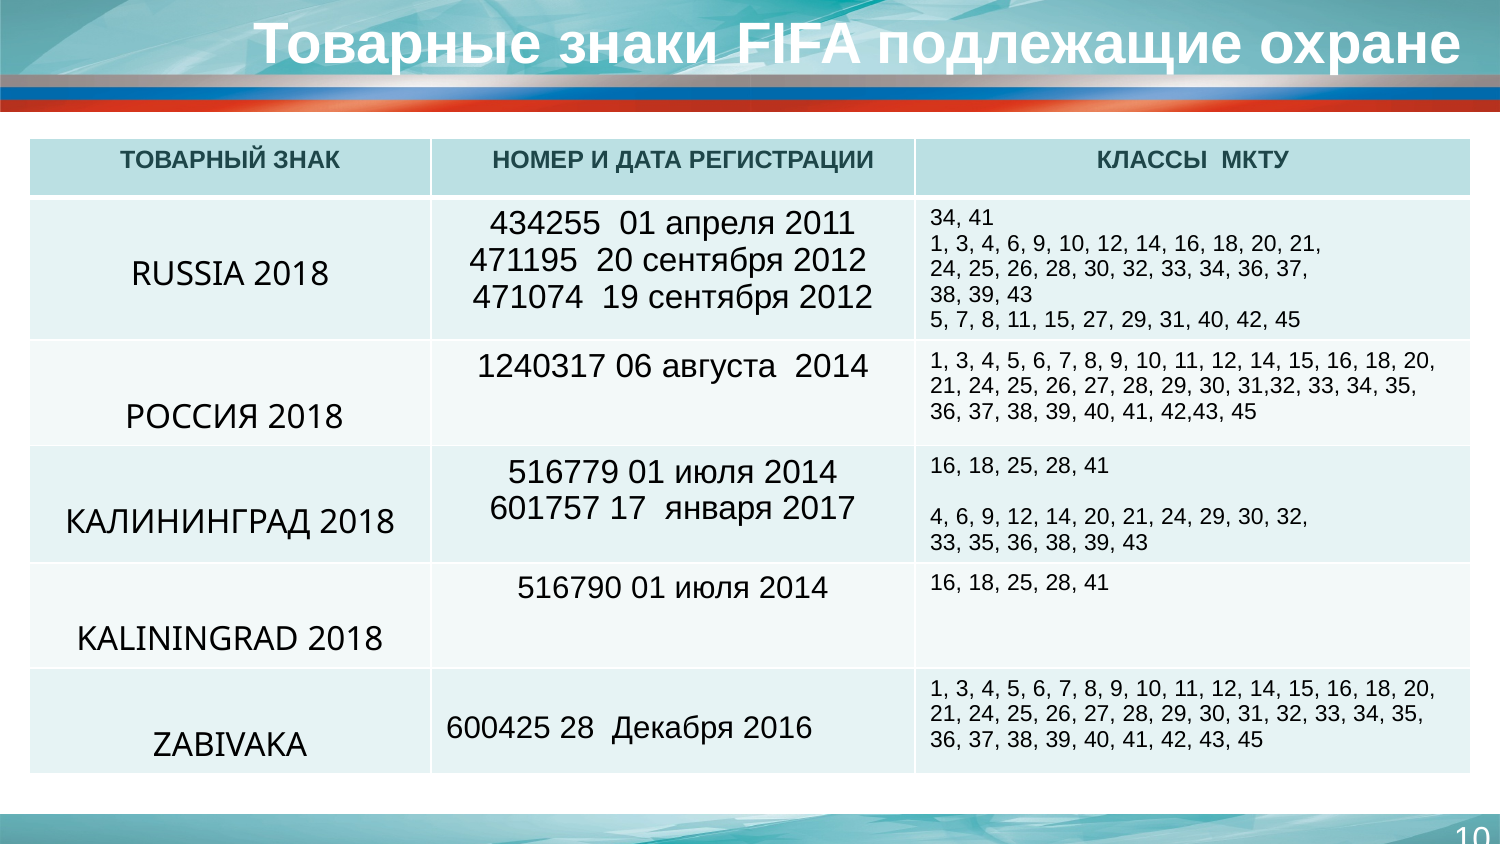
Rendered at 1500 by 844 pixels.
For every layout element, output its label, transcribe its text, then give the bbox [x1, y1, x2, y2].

table_cell 516779 01 июля 2014 601757 17 января 2017 [432, 446, 914, 562]
table_cell RUSSIA 2018 [30, 200, 430, 339]
table_cell 16, 18, 25, 28, 41 [916, 564, 1470, 667]
slide_number 10 [1155, 809, 1500, 844]
table_cell 34, 41 1, 3, 4, 6, 9, 10, 12, 14, 16, 18, 20, 21, 24, 25, 26, 28, 30, 32, 33, 34, 36, 37, 38, 39, 43 5, 7, 8, 11, 15, 27, 29, 31, 40, 42, 45 [916, 200, 1470, 339]
table_cell 16, 18, 25, 28, 41 4, 6, 9, 12, 14, 20, 21, 24, 29, 30, 32, 33, 35, 36, 38, 39, 43 [916, 446, 1470, 562]
picture [0, 0, 1500, 112]
table_cell 600425 28 Декабря 2016 [432, 669, 914, 773]
table_header КЛАССЫ МКТУ [916, 139, 1470, 195]
table_cell ZABIVAKA [30, 669, 430, 773]
table_cell 1, 3, 4, 5, 6, 7, 8, 9, 10, 11, 12, 14, 15, 16, 18, 20, 21, 24, 25, 26, 27, 28, 29, 30, 31,32, 33, 34, 35, 36, 37, 38, 39, 40, 41, 42,43, 45 [916, 341, 1470, 445]
table_cell 434255 01 апреля 2011 471195 20 сентября 2012 471074 19 сентября 2012 [432, 200, 914, 339]
table_header ТОВАРНЫЙ ЗНАК [30, 139, 430, 195]
table_cell КАЛИНИНГРАД 2018 [30, 446, 430, 562]
table_cell 516790 01 июля 2014 [432, 564, 914, 667]
picture [0, 814, 1155, 844]
table_cell РОССИЯ 2018 [30, 341, 430, 445]
table_cell KALININGRAD 2018 [30, 564, 430, 667]
table_header ­ НОМЕР И ДАТА РЕГИСТРАЦИИ [432, 139, 914, 195]
title Товарные знаки FIFA подлежащие охране [182, 0, 1500, 82]
table_cell 1, 3, 4, 5, 6, 7, 8, 9, 10, 11, 12, 14, 15, 16, 18, 20, 21, 24, 25, 26, 27, 28, 29, 30, 31, 32, 33, 34, 35, 36, 37, 38, 39, 40, 41, 42, 43, 45 [916, 669, 1470, 773]
table_cell 1240317 06 августа 2014 [432, 341, 914, 445]
